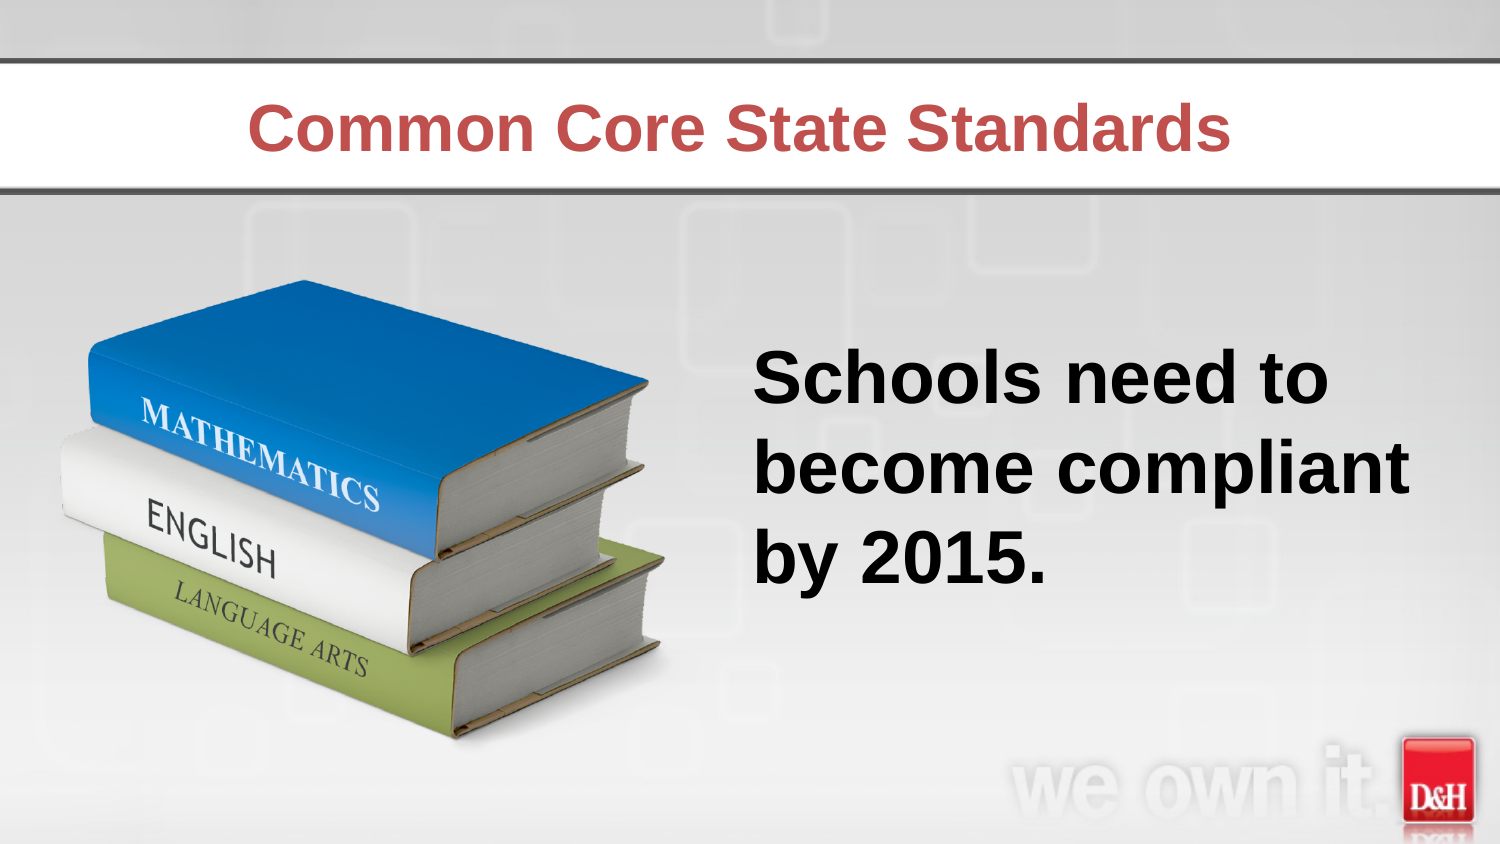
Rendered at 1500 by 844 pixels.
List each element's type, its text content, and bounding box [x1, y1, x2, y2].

picture [0, 0, 1500, 844]
text_box Schools need to become compliant by 2015. [844, 321, 1500, 607]
